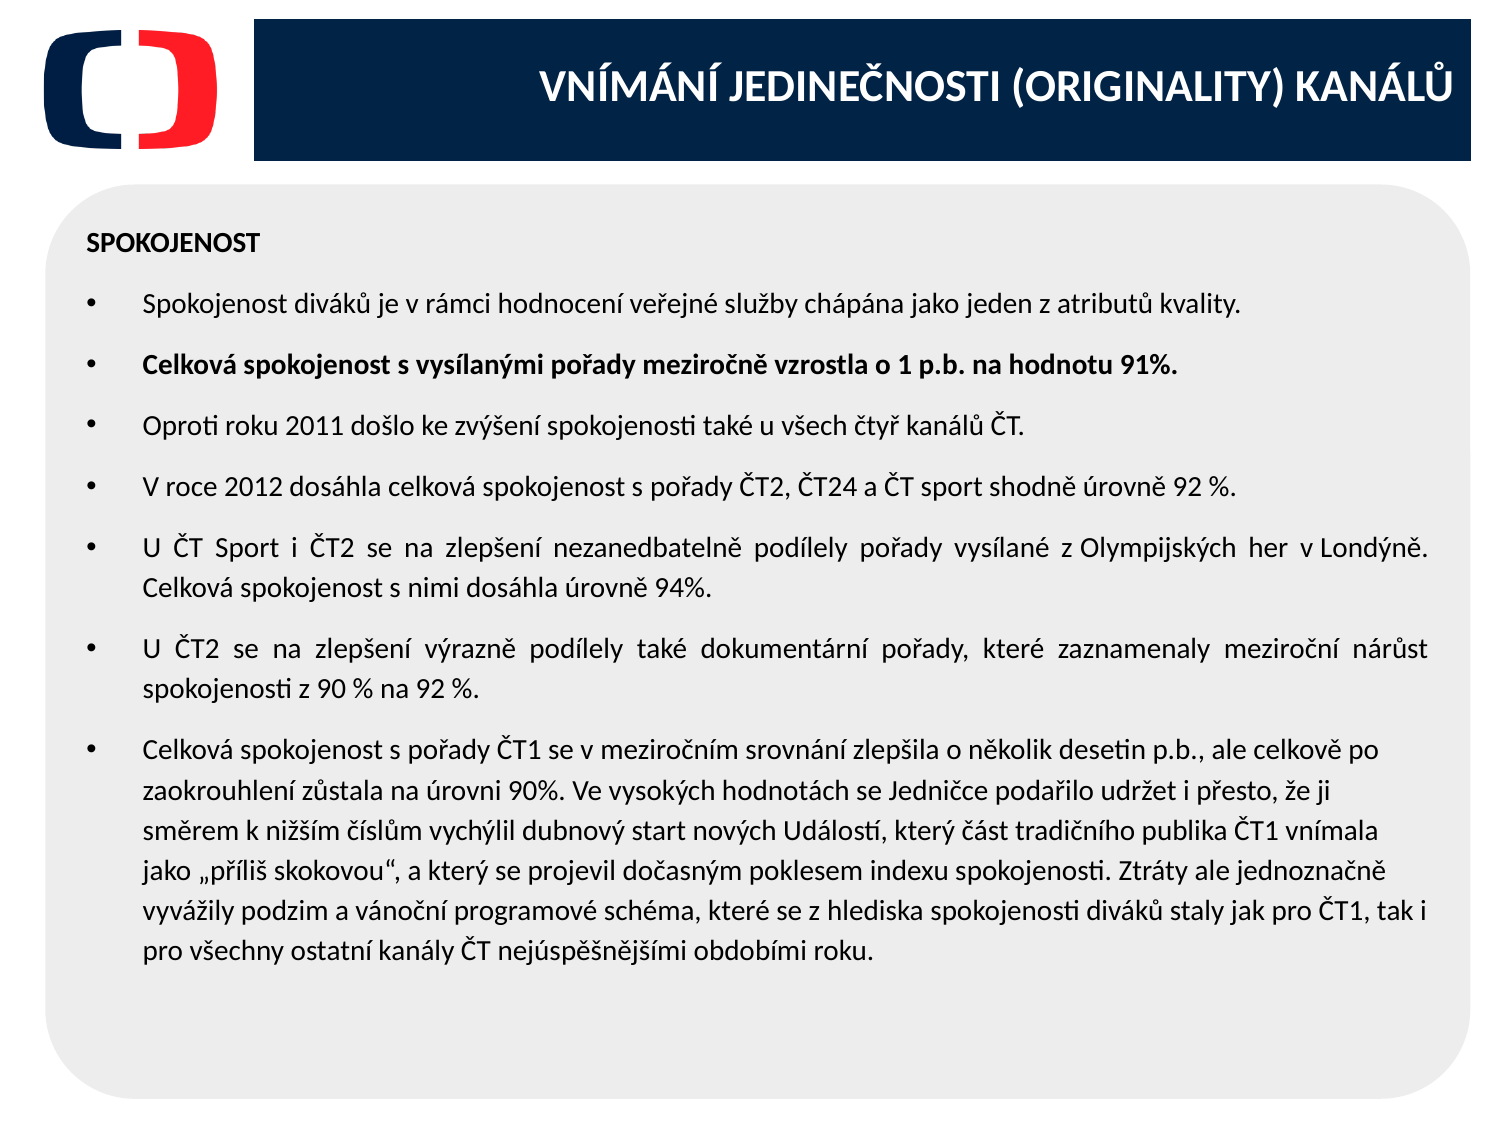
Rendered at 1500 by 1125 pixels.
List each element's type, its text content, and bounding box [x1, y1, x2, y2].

picture [43, 30, 222, 149]
text_box SPOKOJENOST Spokojenost diváků je v rámci hodnocení veřejné služby chápána jako jeden z atributů kvality. Celková spokojenost s vysílanými pořady meziročně vzrostla o 1 p.b. na hodnotu 91%. Oproti roku 2011 došlo ke zvýšení spokojenosti také u všech čtyř kanálů ČT. V roce 2012 dosáhla celková spokojenost s pořady ČT2, ČT24 a ČT sport shodně úrovně 92 %. U ČT Sport i ČT2 se na zlepšení nezanedbatelně podílely pořady vysílané z Olympijských her v Londýně. Celková spokojenost s nimi dosáhla úrovně 94%. U ČT2 se na zlepšení výrazně podílely také dokumentární pořady, které zaznamenaly meziroční nárůst spokojenosti z 90 % na 92 %. Celková spokojenost s pořady ČT1 se v meziročním srovnání zlepšila o několik desetin p.b., ale celkově po zaokrouhlení zůstala na úrovni 90%. Ve vysokých hodnotách se Jedničce podařilo udržet i přesto, že ji směrem k nižším číslům vychýlil dubnový start nových Událostí, který část tradičního publika ČT1 vnímala jako „příliš skokovou“, a který se projevil dočasným poklesem indexu spokojenosti. Ztráty ale jednoznačně vyvážily podzim a vánoční programové schéma, které se z hlediska spokojenosti diváků staly jak pro ČT1, tak i pro všechny ostatní kanály ČT nejúspěšnějšími obdobími roku. [45, 184, 1471, 1099]
table_header VNÍMÁNÍ JEDINEČNOSTI (ORIGINALITY) KANÁLŮ [254, 19, 1471, 161]
